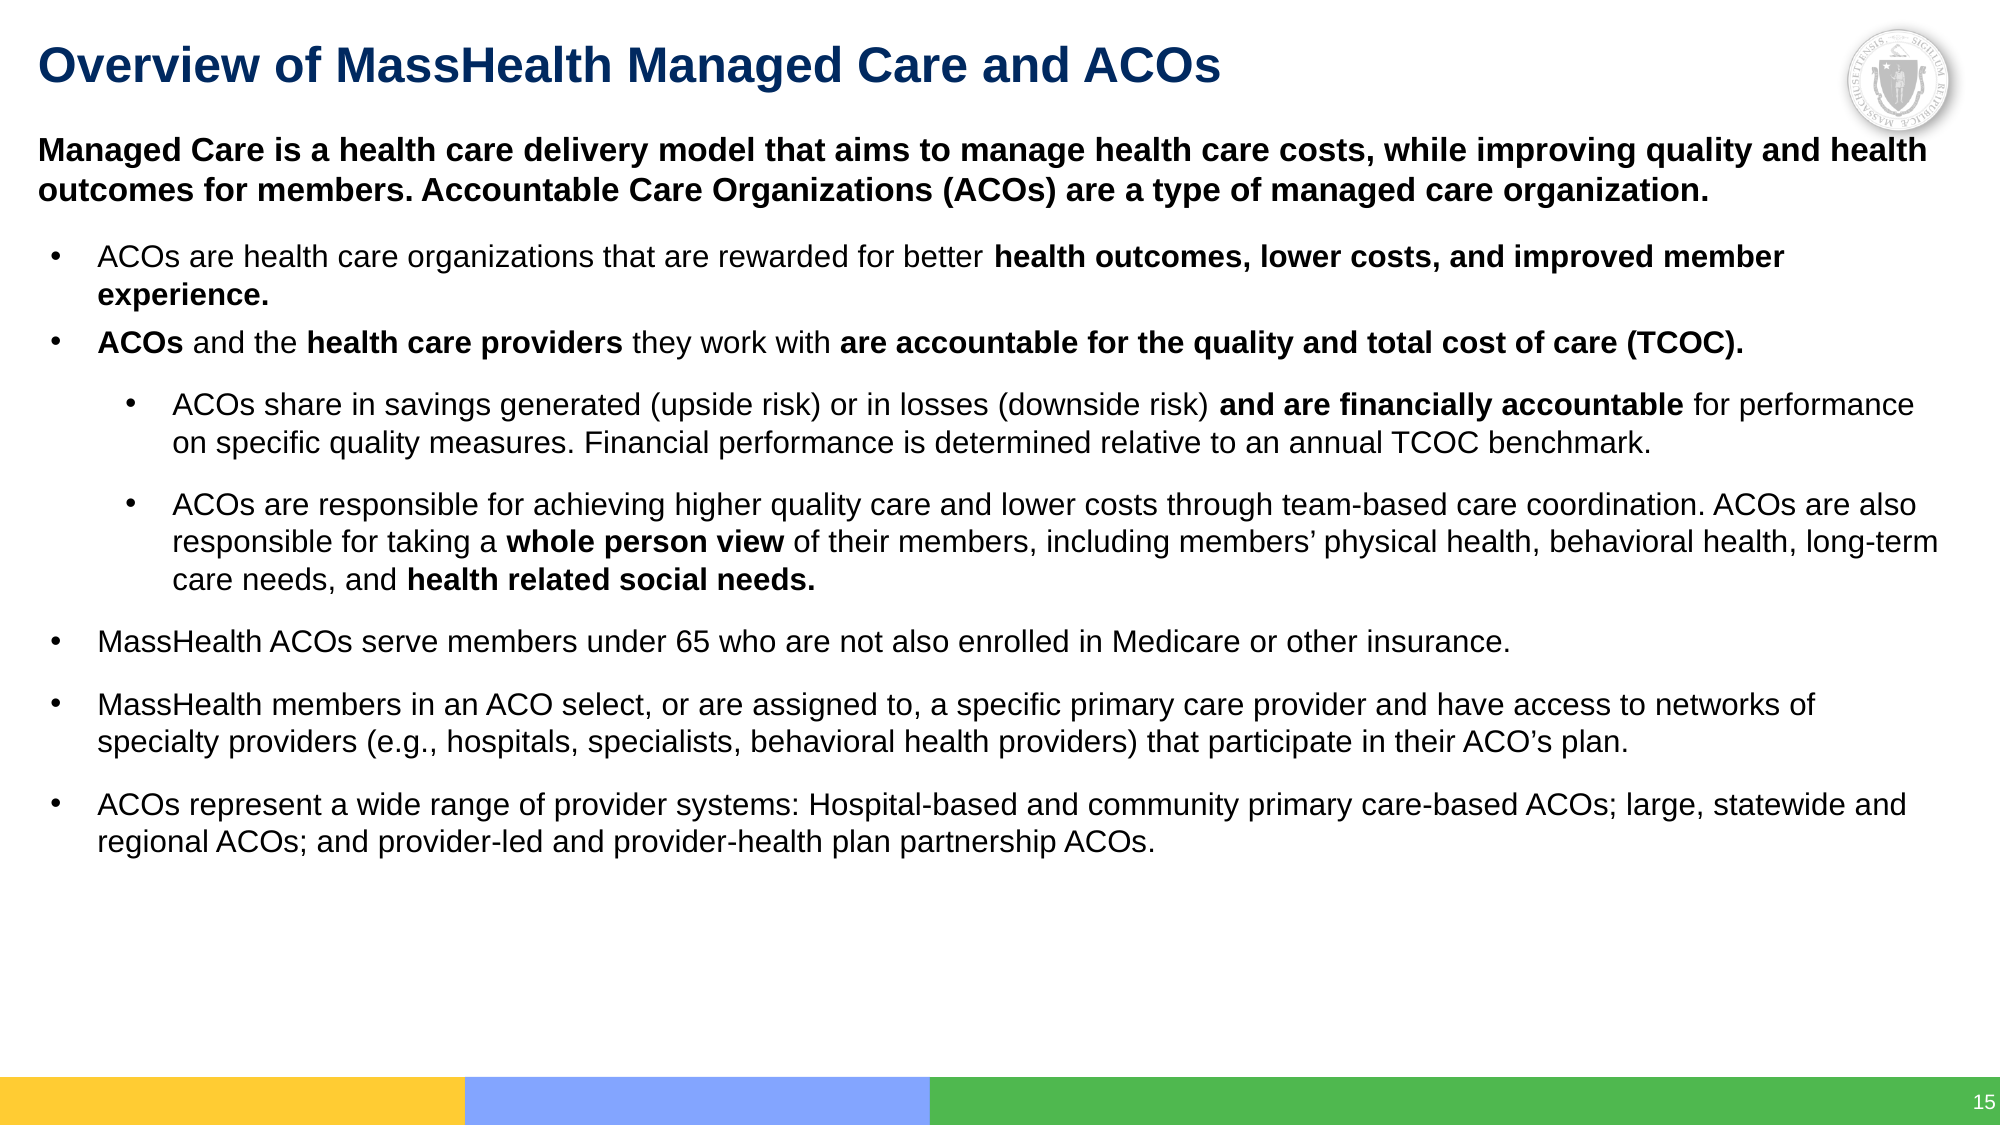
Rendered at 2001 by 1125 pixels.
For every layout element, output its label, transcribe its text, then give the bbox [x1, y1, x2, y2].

title Overview of MassHealth Managed Care and ACOs [37, 32, 1955, 94]
text_box Managed Care is a health care delivery model that aims to manage health care costs, while improving quality and health outcomes for members. Accountable Care Organizations (ACOs) are a type of managed care organization. [37, 120, 1955, 225]
text_box ACOs are health care organizations that are rewarded for better health outcomes, lower costs, and improved member experience. ACOs and the health care providers they work with are accountable for the quality and total cost of care (TCOC). ACOs share in savings generated (upside risk) or in losses (downside risk) and are financially accountable for performance on specific quality measures. Financial performance is determined relative to an annual TCOC benchmark. ACOs are responsible for achieving higher quality care and lower costs through team-based care coordination. ACOs are also responsible for taking a whole person view of their members, including members’ physical health, behavioral health, long-term care needs, and health related social needs. MassHealth ACOs serve members under 65 who are not also enrolled in Medicare or other insurance. MassHealth members in an ACO select, or are assigned to, a specific primary care provider and have access to networks of specialty providers (e.g., hospitals, specialists, behavioral health providers) that participate in their ACO’s plan. ACOs represent a wide range of provider systems: Hospital-based and community primary care-based ACOs; large, statewide and regional ACOs; and provider-led and provider-health plan partnership ACOs. [37, 225, 1955, 913]
